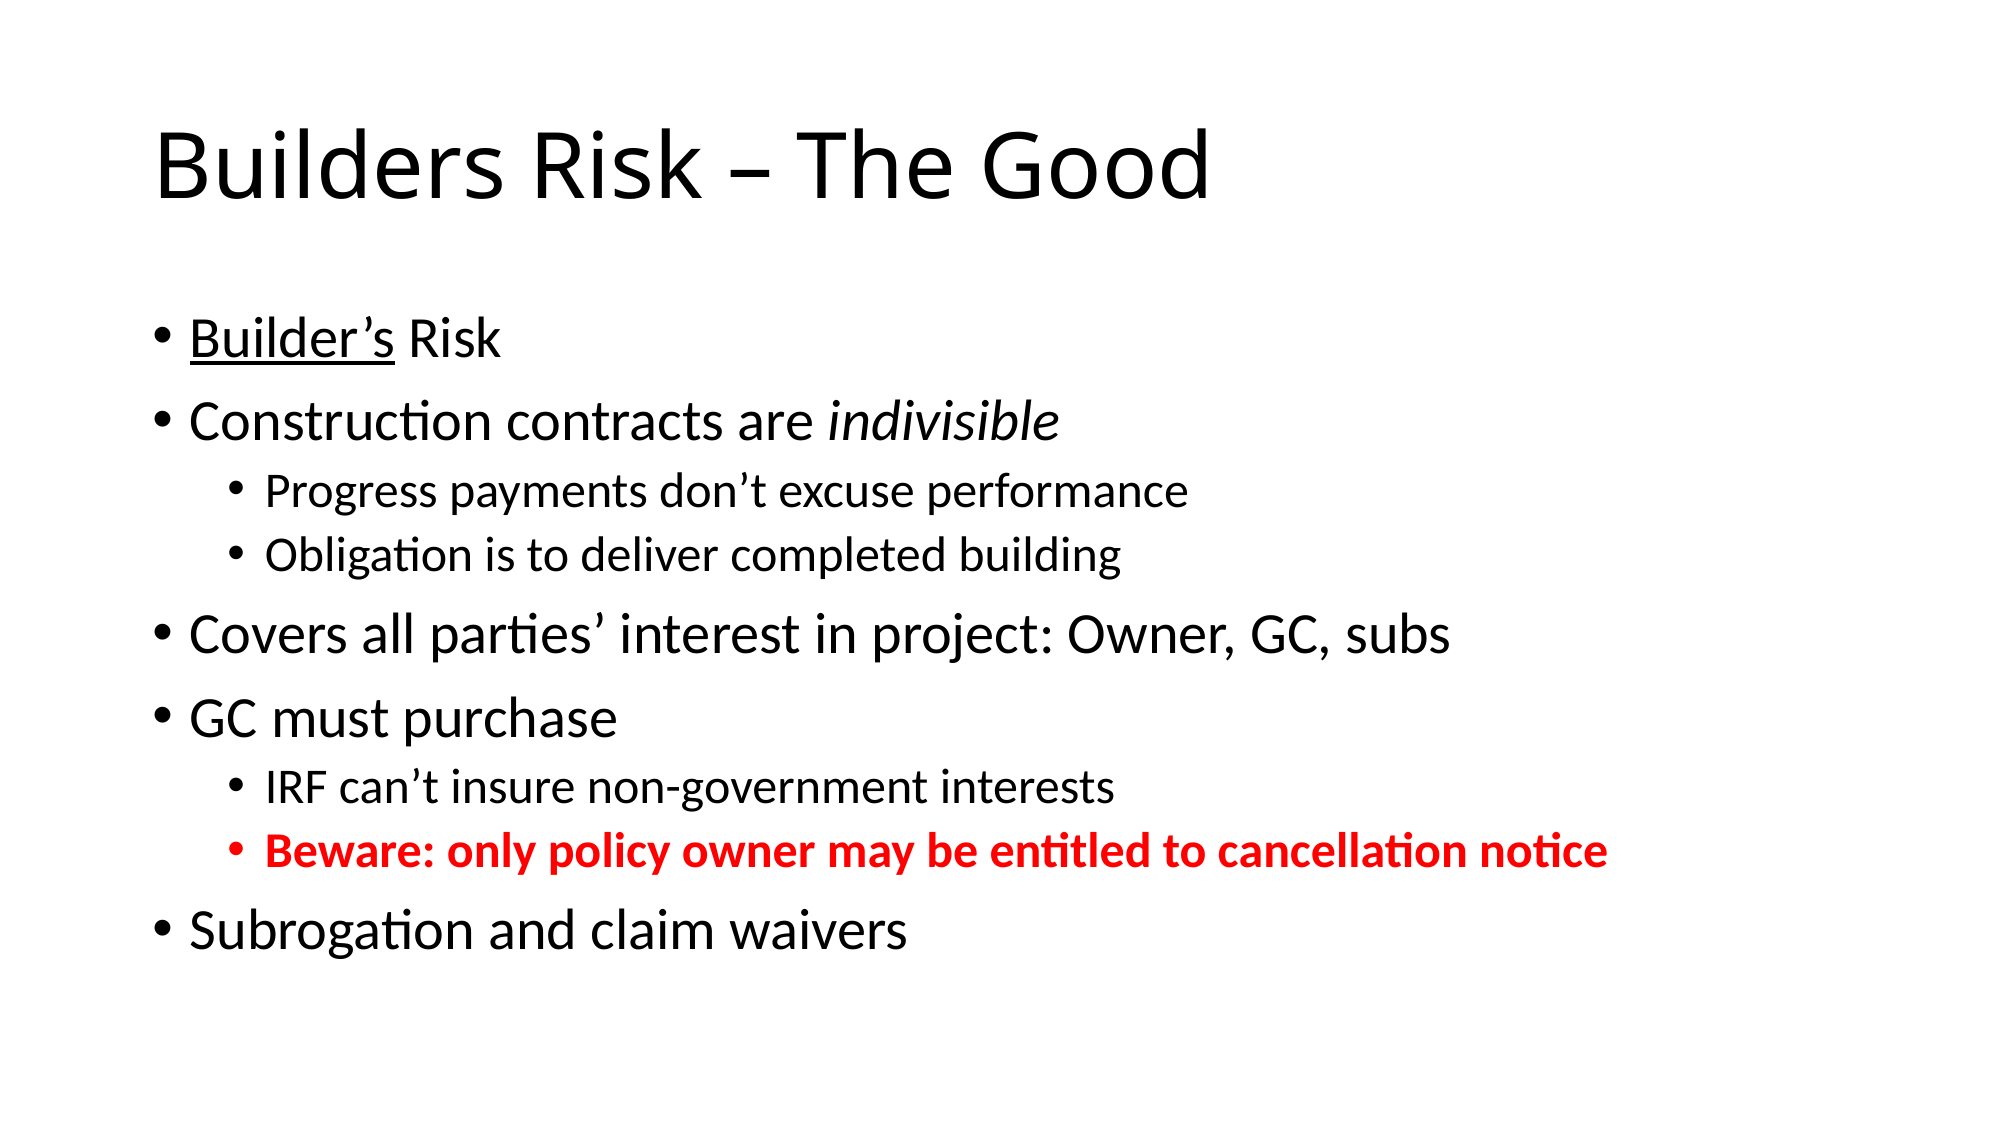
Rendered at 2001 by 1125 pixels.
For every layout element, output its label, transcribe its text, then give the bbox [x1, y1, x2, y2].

list Builder’s Risk Construction contracts are indivisible Progress payments don’t excuse performance Obligation is to deliver completed building Covers all parties’ interest in project: Owner, GC, subs GC must purchase IRF can’t insure non-government interests Beware: only policy owner may be entitled to cancellation notice Subrogation and claim waivers [137, 299, 1863, 1014]
title Builders Risk – The Good [137, 59, 1863, 278]
